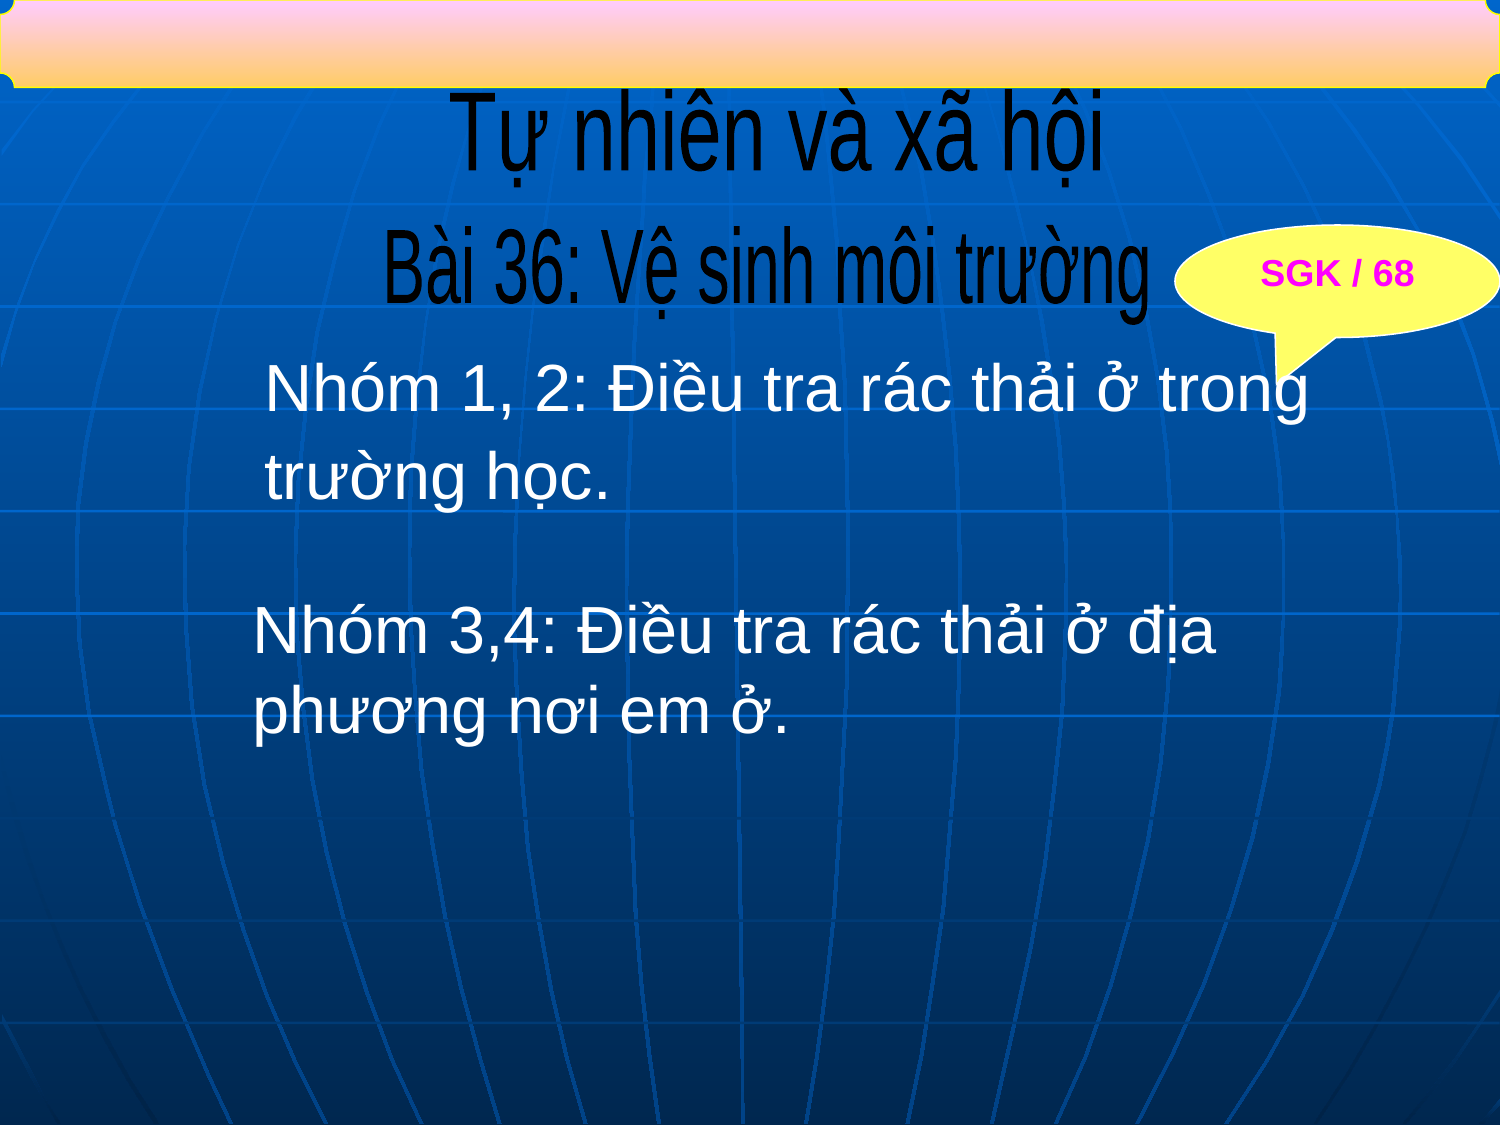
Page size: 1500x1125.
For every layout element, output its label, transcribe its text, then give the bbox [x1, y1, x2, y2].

text_box Nhóm 3,4: Điều tra rác thải ở địa phương nơi em ở. [237, 579, 1350, 755]
text_box Nhóm 1, 2: Điều tra rác thải ở trong trường học. [249, 337, 1363, 523]
text_box SGK / 68 [1174, 224, 1500, 337]
text_box [0, 0, 1500, 88]
